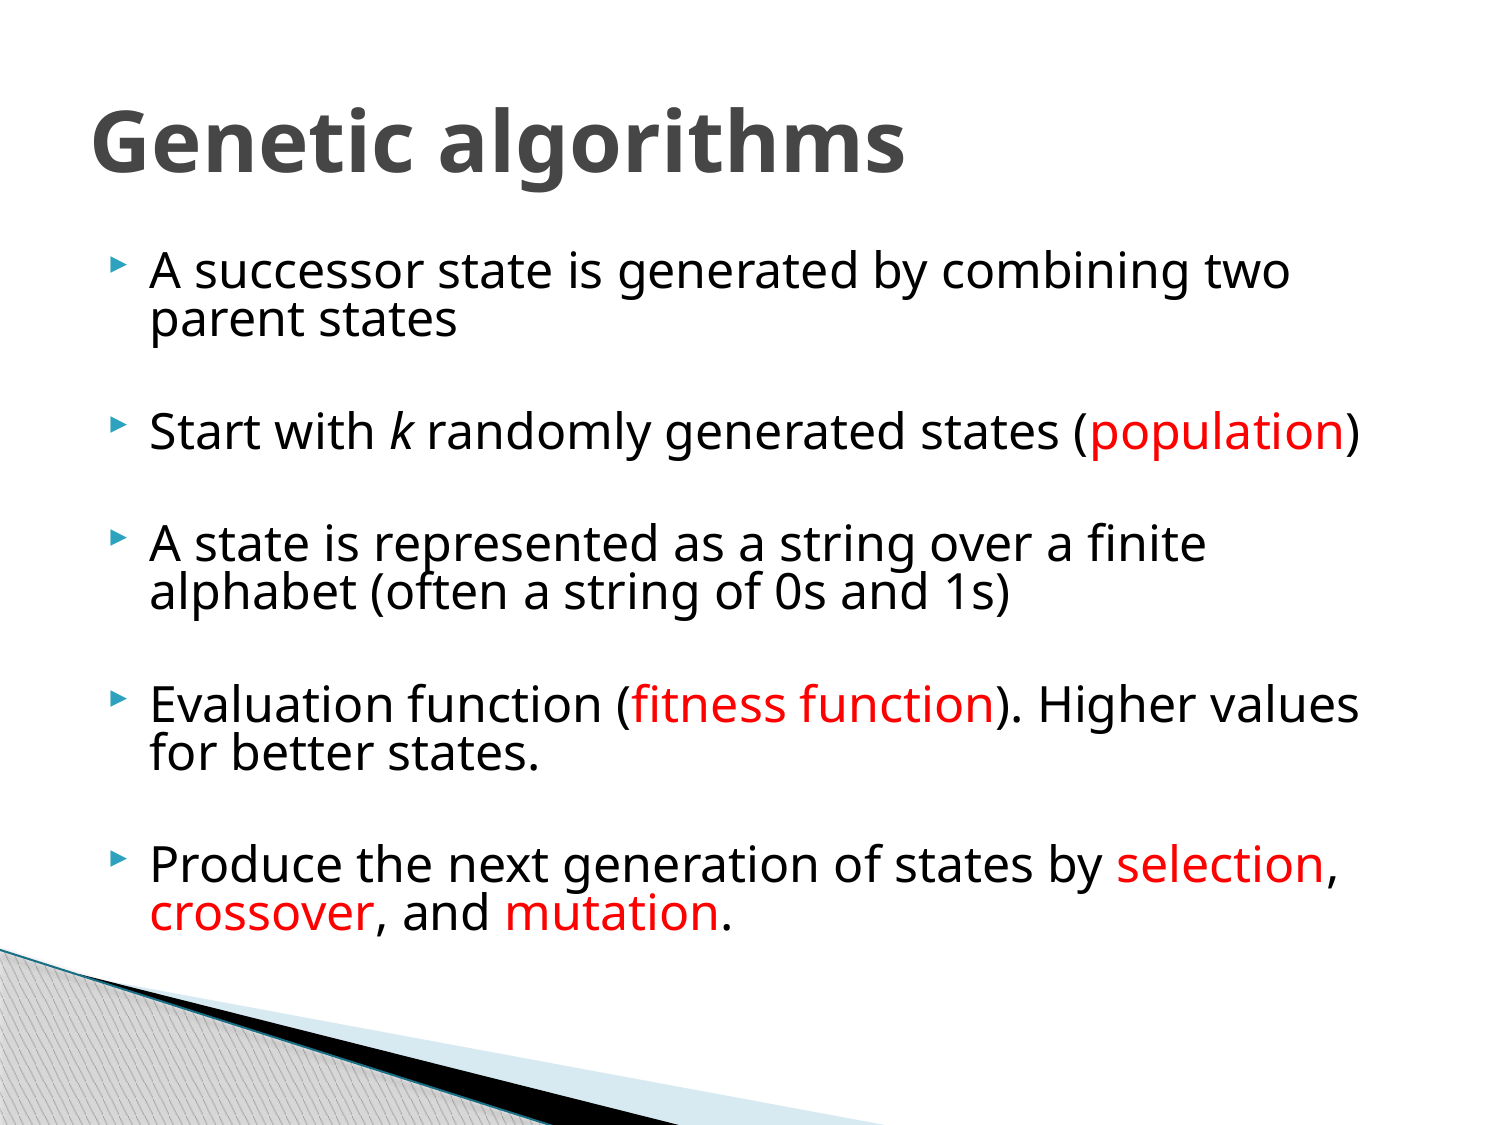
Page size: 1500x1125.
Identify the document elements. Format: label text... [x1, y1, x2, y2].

title Genetic algorithms [75, 45, 1425, 233]
list A successor state is generated by combining two parent states Start with k randomly generated states (population) A state is represented as a string over a finite alphabet (often a string of 0s and 1s) Evaluation function (fitness function). Higher values for better states. Produce the next generation of states by selection, crossover, and mutation. [75, 243, 1425, 986]
